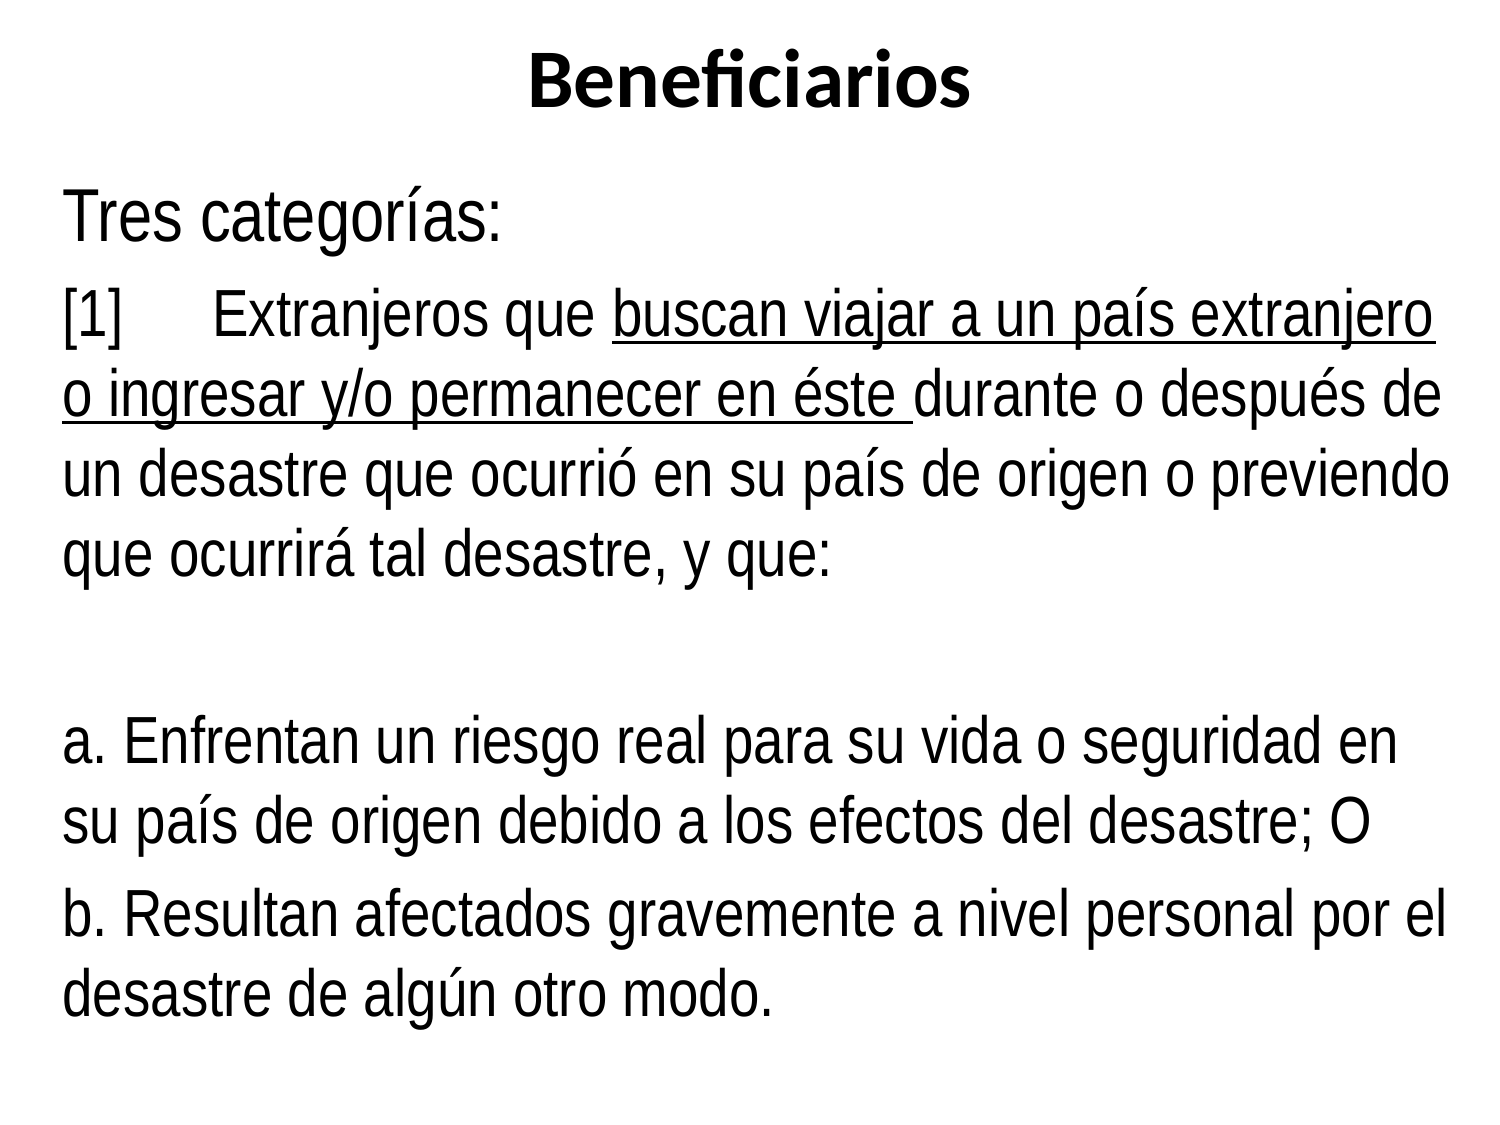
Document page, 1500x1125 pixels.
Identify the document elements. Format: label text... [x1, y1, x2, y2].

title Beneficiarios [75, 45, 1425, 159]
list Tres categorías: [1] Extranjeros que buscan viajar a un país extranjero o ingresar y/o permanecer en éste durante o después de un desastre que ocurrió en su país de origen o previendo que ocurrirá tal desastre, y que: a. Enfrentan un riesgo real para su vida o seguridad en su país de origen debido a los efectos del desastre; O b. Resultan afectados gravemente a nivel personal por el desastre de algún otro modo. [47, 159, 1469, 1091]
